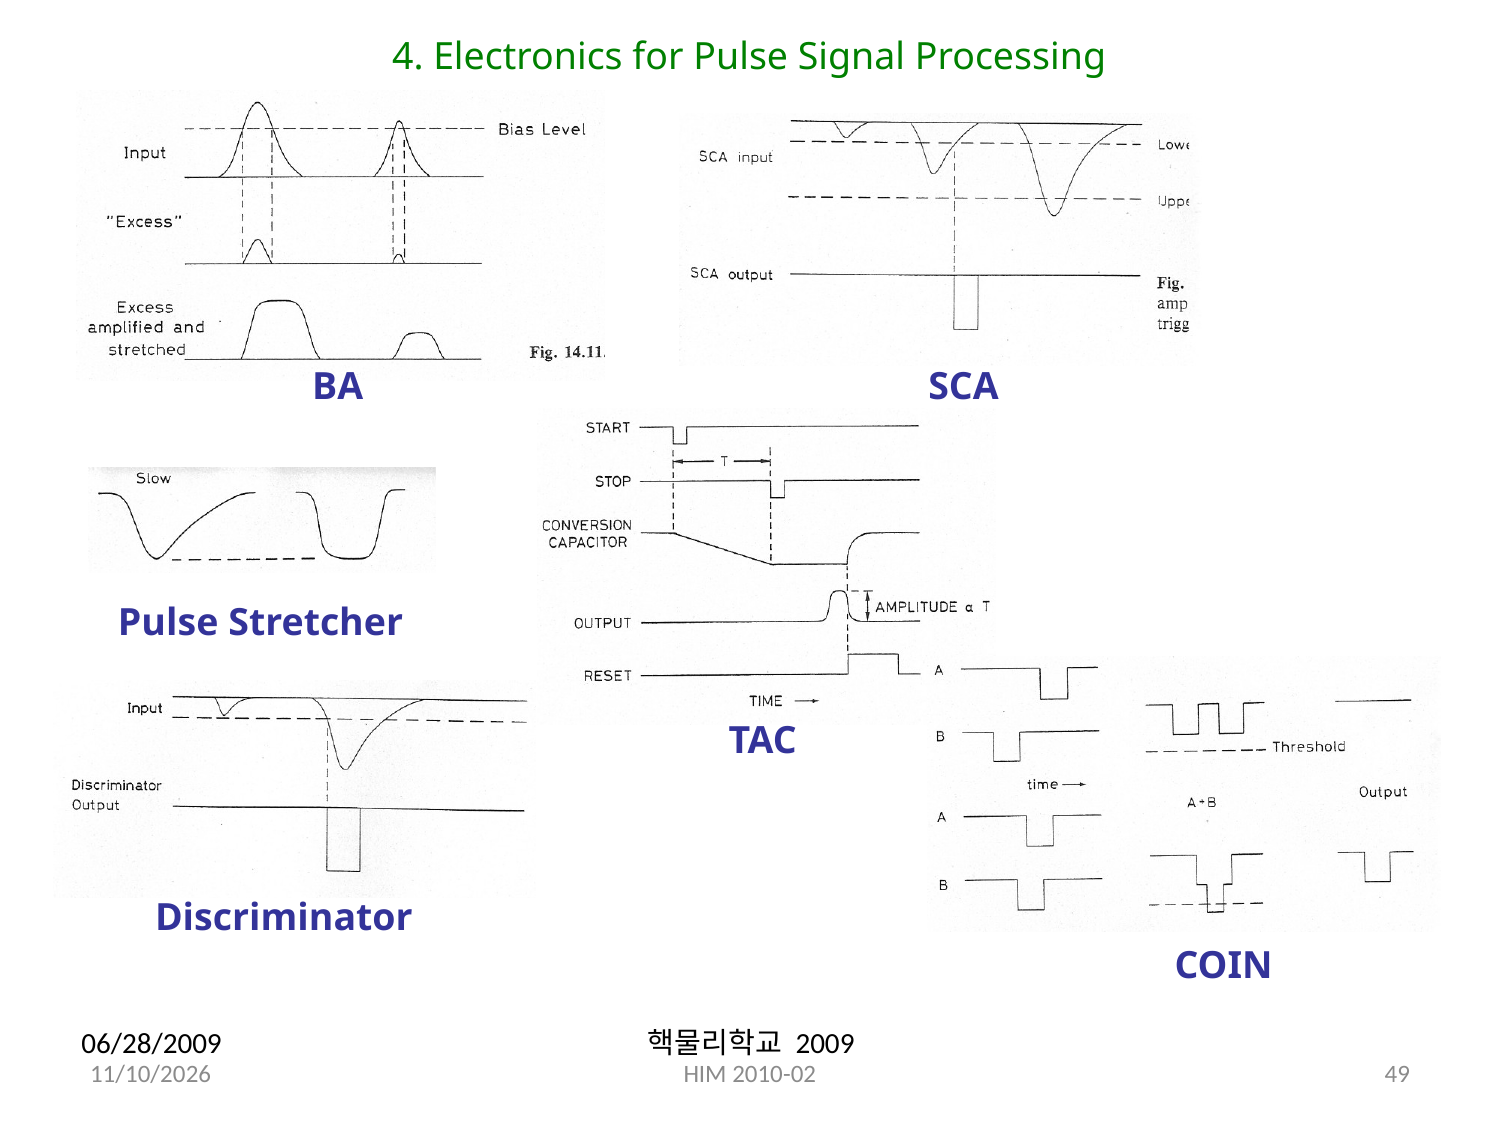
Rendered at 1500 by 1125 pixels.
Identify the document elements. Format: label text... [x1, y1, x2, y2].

text_box BA [253, 389, 422, 422]
text_box COIN [1139, 940, 1308, 1001]
picture [76, 89, 606, 382]
text_box Discriminator [111, 906, 457, 954]
picture [52, 680, 536, 898]
footer HIM 2010-02 [512, 1042, 988, 1103]
picture [678, 113, 1202, 366]
text_box 핵물리학교 2009 [512, 1024, 990, 1071]
picture [88, 467, 436, 573]
text_box SCA [879, 374, 1048, 422]
text_box Pulse Stretcher [88, 597, 433, 659]
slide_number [75, 1042, 425, 1103]
text_box TAC [679, 732, 847, 776]
slide_number 49 [1074, 1042, 1425, 1103]
title 4. Electronics for Pulse Signal Processing [112, 0, 1388, 110]
picture [537, 408, 1441, 932]
text_box 06/28/2009 [74, 1024, 427, 1071]
